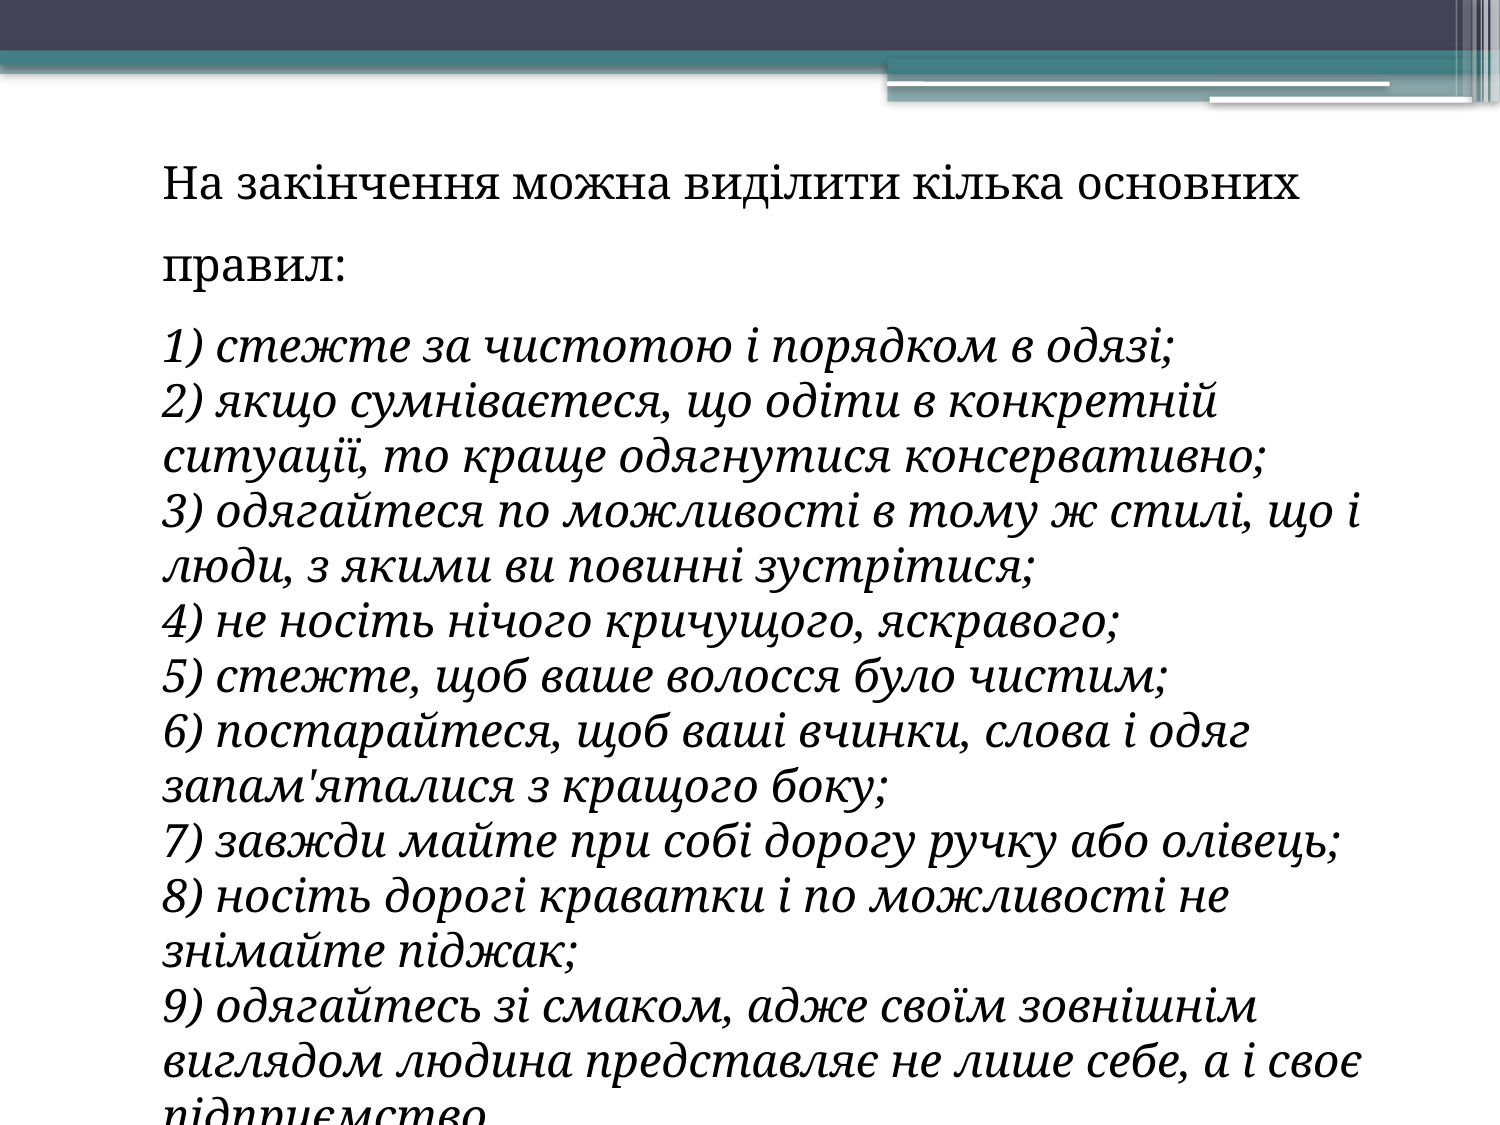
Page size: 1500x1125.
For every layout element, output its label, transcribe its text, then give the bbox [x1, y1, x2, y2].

text_box На закінчення можна виділити кілька основних правил: 1) стежте за чистотою і порядком в одязі; 2) якщо сумніваєтеся, що одіти в конкретній ситуації, то краще одягнутися консервативно; 3) одягайтеся по можливості в тому ж стилі, що і люди, з якими ви повинні зустрітися; 4) не носіть нічого кричущого, яскравого; 5) стежте, щоб ваше волосся було чистим; 6) постарайтеся, щоб ваші вчинки, слова і одяг запам'яталися з кращого боку; 7) завжди майте при собі дорогу ручку або олівець; 8) носіть дорогі краватки і по можливості не знімайте піджак; 9) одягайтесь зі смаком, адже своїм зовнішнім виглядом людина представляє не лише себе, а і своє підприємство. [147, 118, 1447, 1125]
